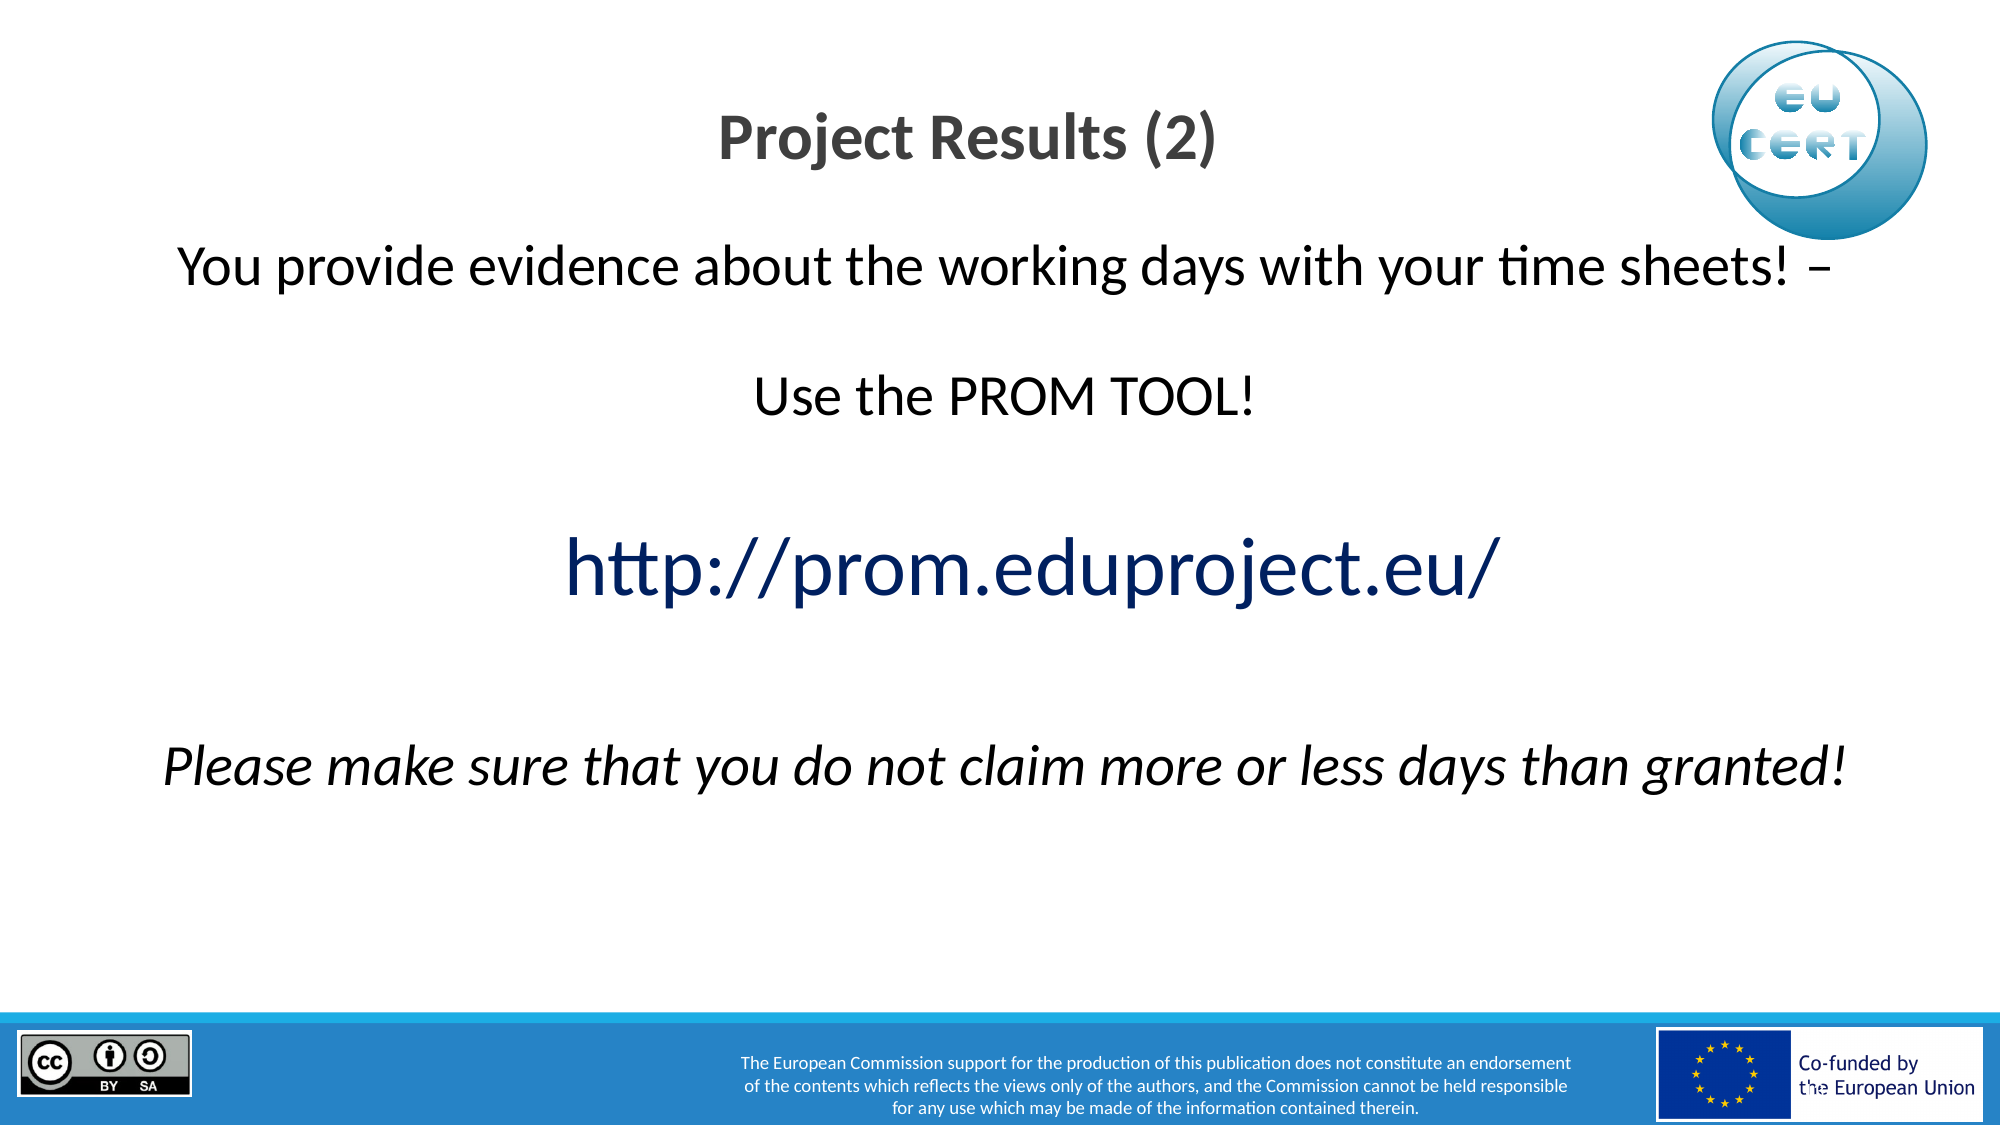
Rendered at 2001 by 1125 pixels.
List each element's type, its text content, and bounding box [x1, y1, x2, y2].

picture [1656, 1027, 1983, 1122]
title Project Results (2) [305, 18, 1633, 181]
slide_number ‹#› [1624, 1059, 1840, 1120]
picture [17, 1030, 192, 1097]
text_box http://prom.eduproject.eu/ [549, 504, 1529, 620]
text_box You provide evidence about the working days with your time sheets! – Use the PROM TOOL! Please make sure that you do not claim more or less days than granted! [119, 219, 1892, 805]
